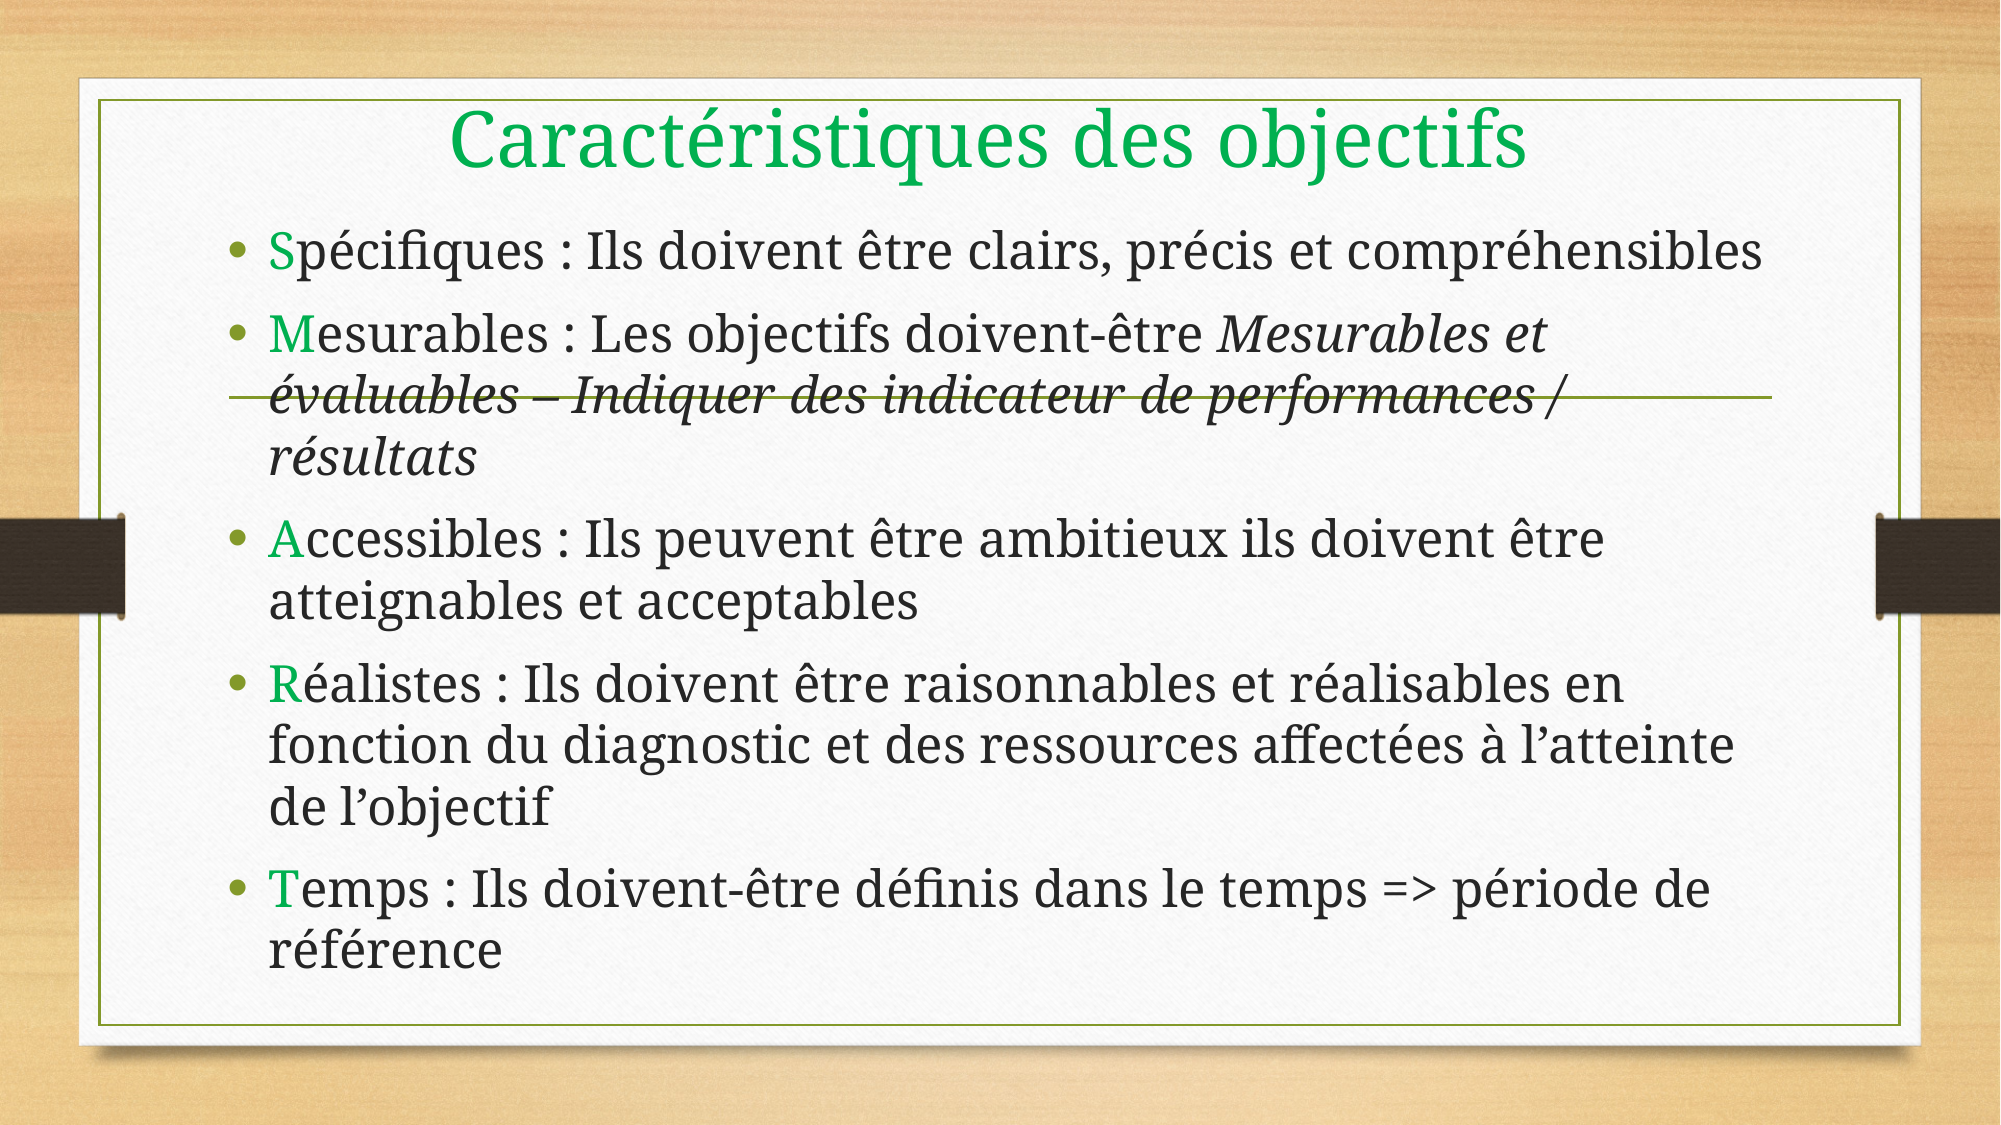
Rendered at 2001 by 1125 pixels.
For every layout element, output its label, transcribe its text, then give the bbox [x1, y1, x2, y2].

picture [0, 0, 2001, 1125]
list Spécifiques : Ils doivent être clairs, précis et compréhensibles Mesurables : Les objectifs doivent-être Mesurables et évaluables – Indiquer des indicateur de performances / résultats Accessibles : Ils peuvent être ambitieux ils doivent être atteignables et acceptables Réalistes : Ils doivent être raisonnables et réalisables en fonction du diagnostic et des ressources affectées à l’atteinte de l’objectif Temps : Ils doivent-être définis dans le temps => période de référence [212, 211, 1788, 1019]
title Caractéristiques des objectifs [212, 81, 1788, 191]
